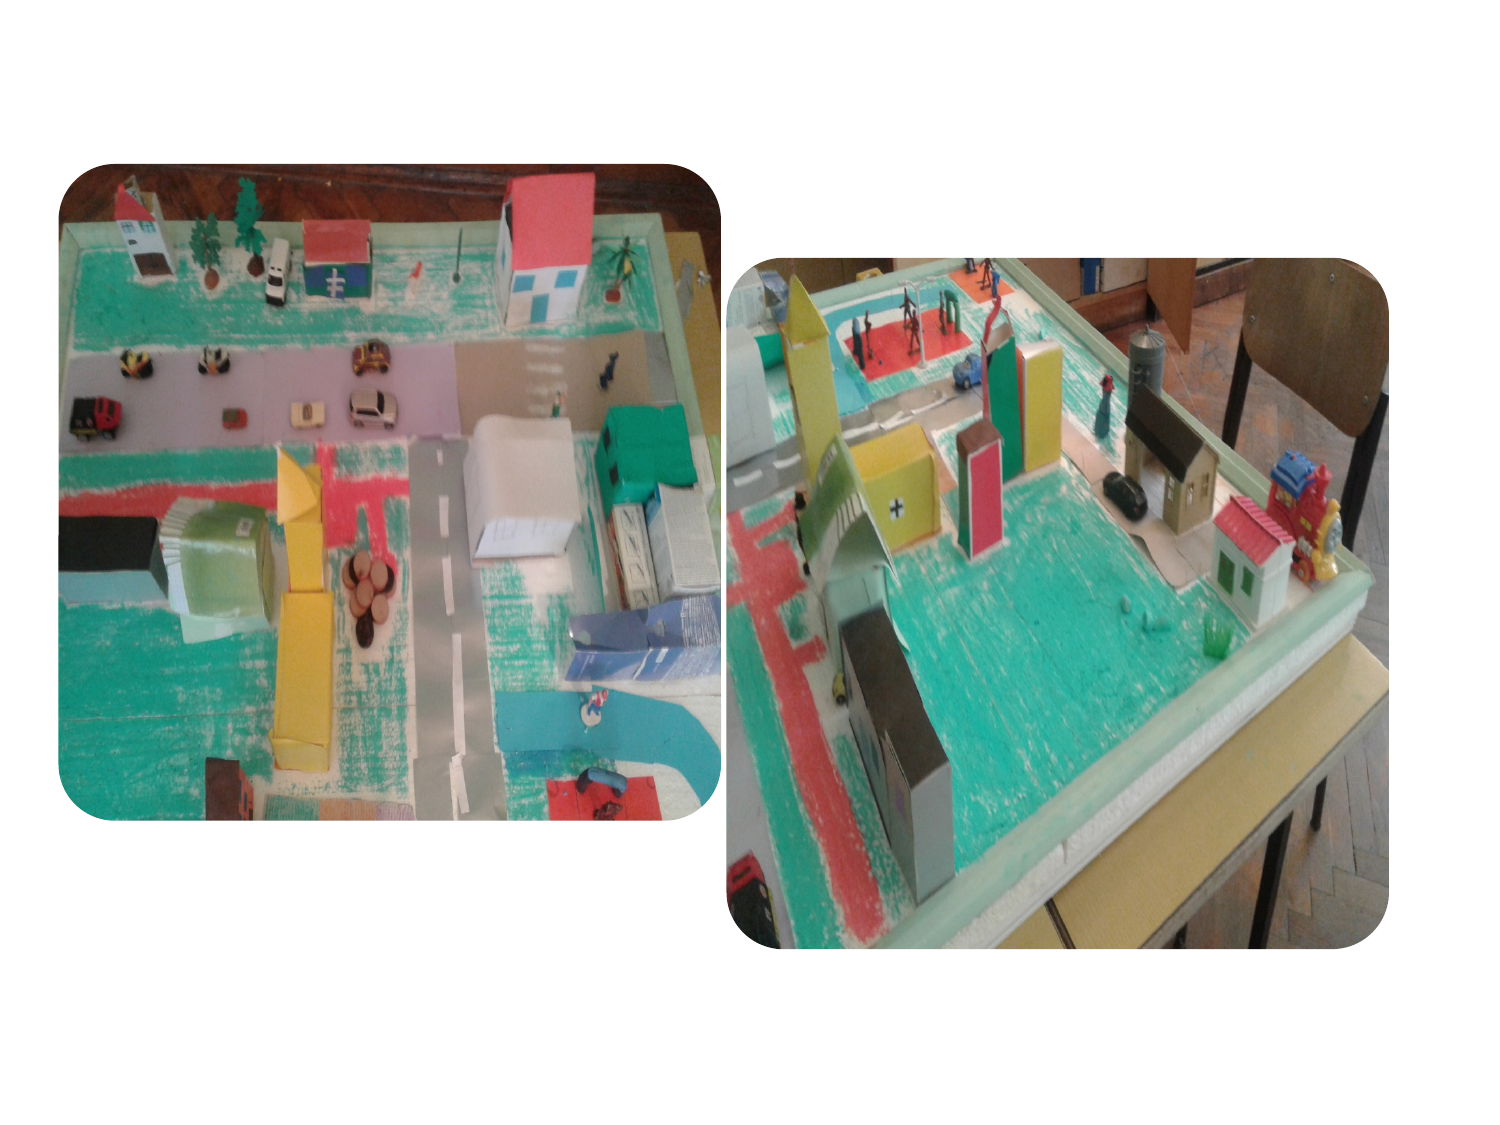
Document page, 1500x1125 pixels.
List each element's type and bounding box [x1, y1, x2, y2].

list [726, 257, 1390, 950]
list [58, 163, 722, 821]
